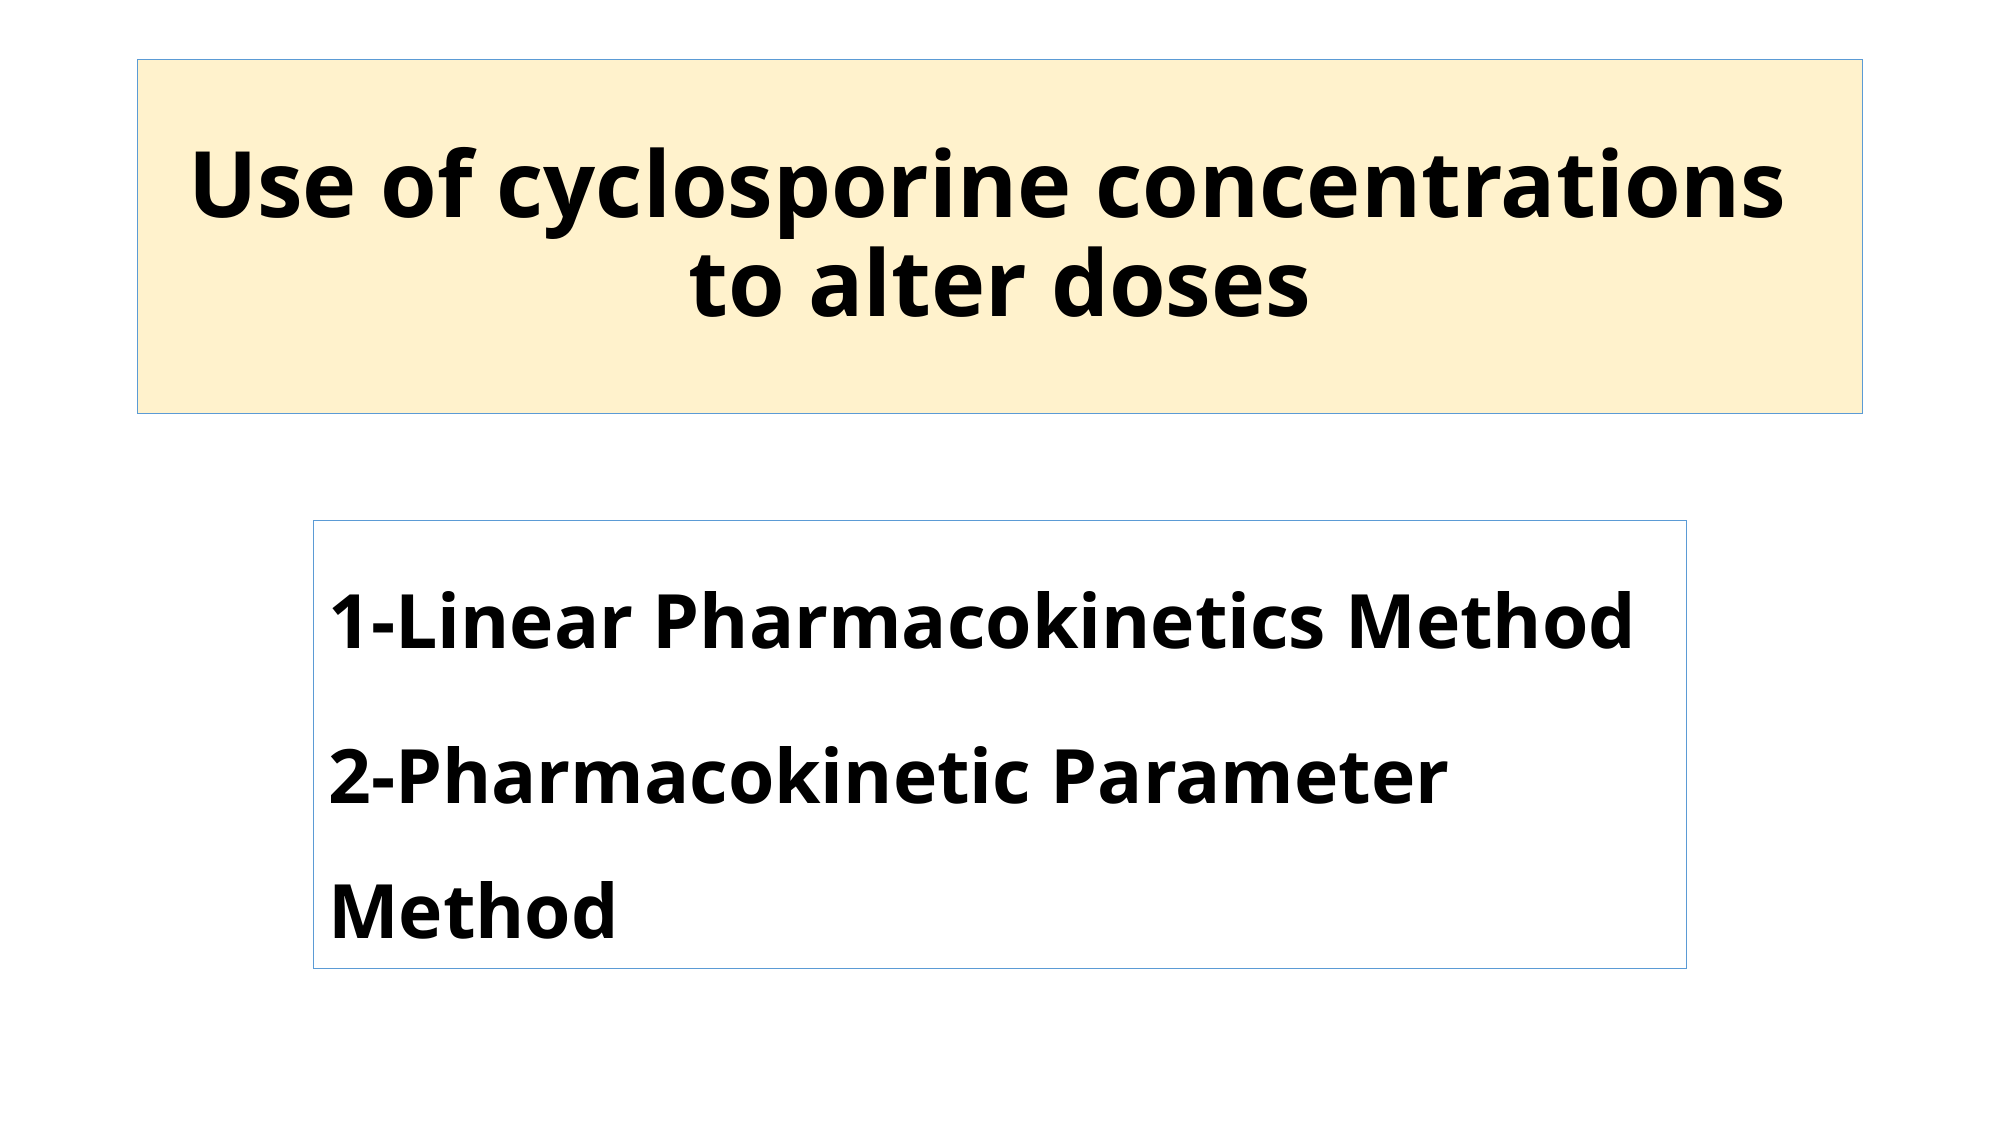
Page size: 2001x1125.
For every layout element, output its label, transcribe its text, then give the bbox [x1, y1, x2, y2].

title Use of cyclosporine concentrations to alter doses [137, 59, 1863, 414]
list 1-Linear Pharmacokinetics Method 2-Pharmacokinetic Parameter Method [313, 520, 1687, 969]
